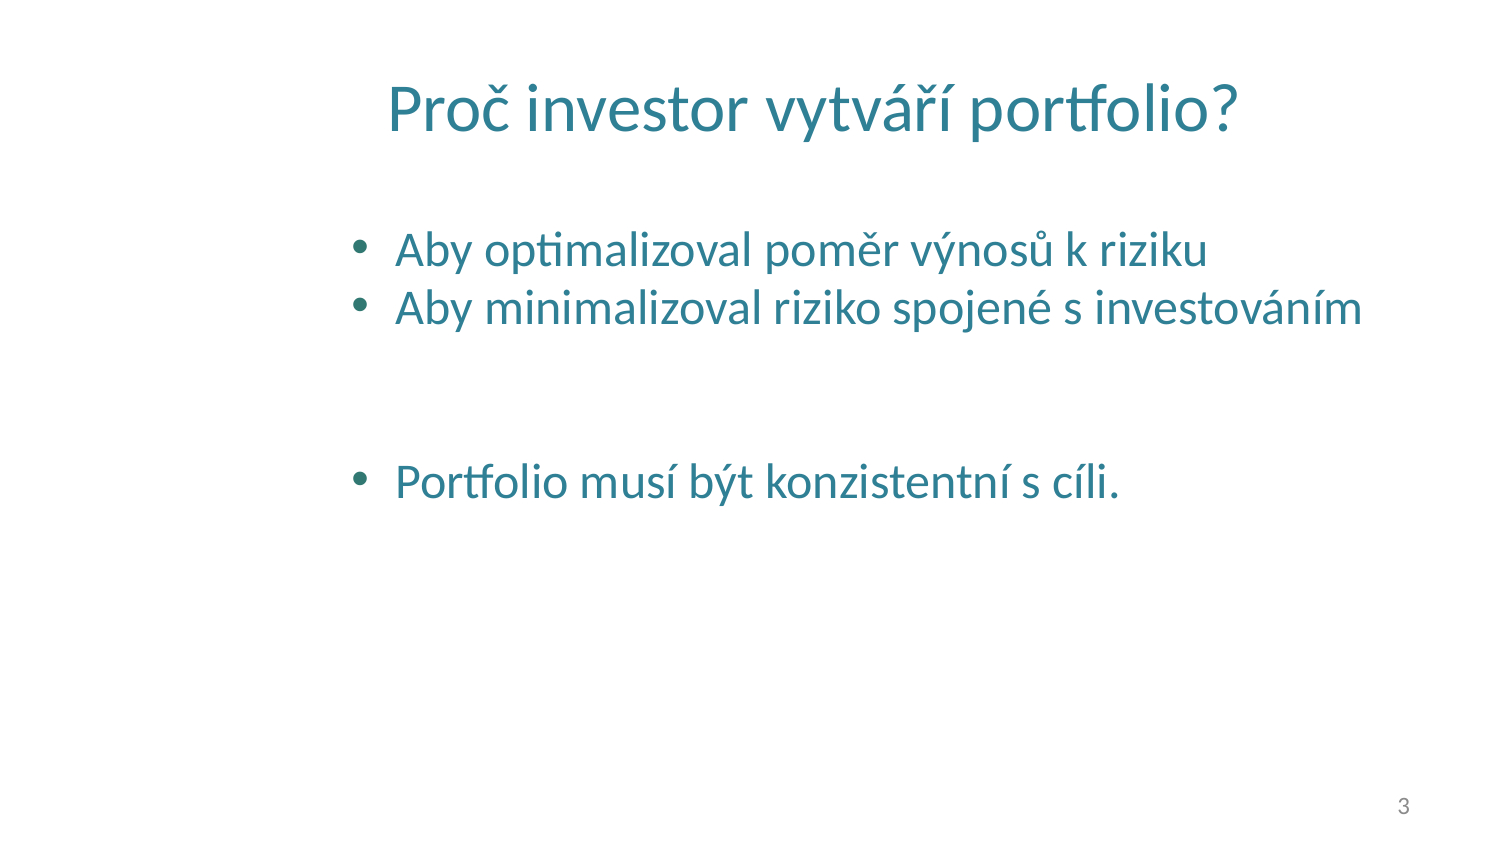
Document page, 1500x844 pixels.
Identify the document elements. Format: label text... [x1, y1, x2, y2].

title Proč investor vytváří portfolio? [371, 33, 1425, 175]
slide_number 3 [1074, 782, 1425, 828]
list Aby optimalizoval poměr výnosů k riziku Aby minimalizoval riziko spojené s investováním Portfolio musí být konzistentní s cíli. [336, 221, 1447, 844]
